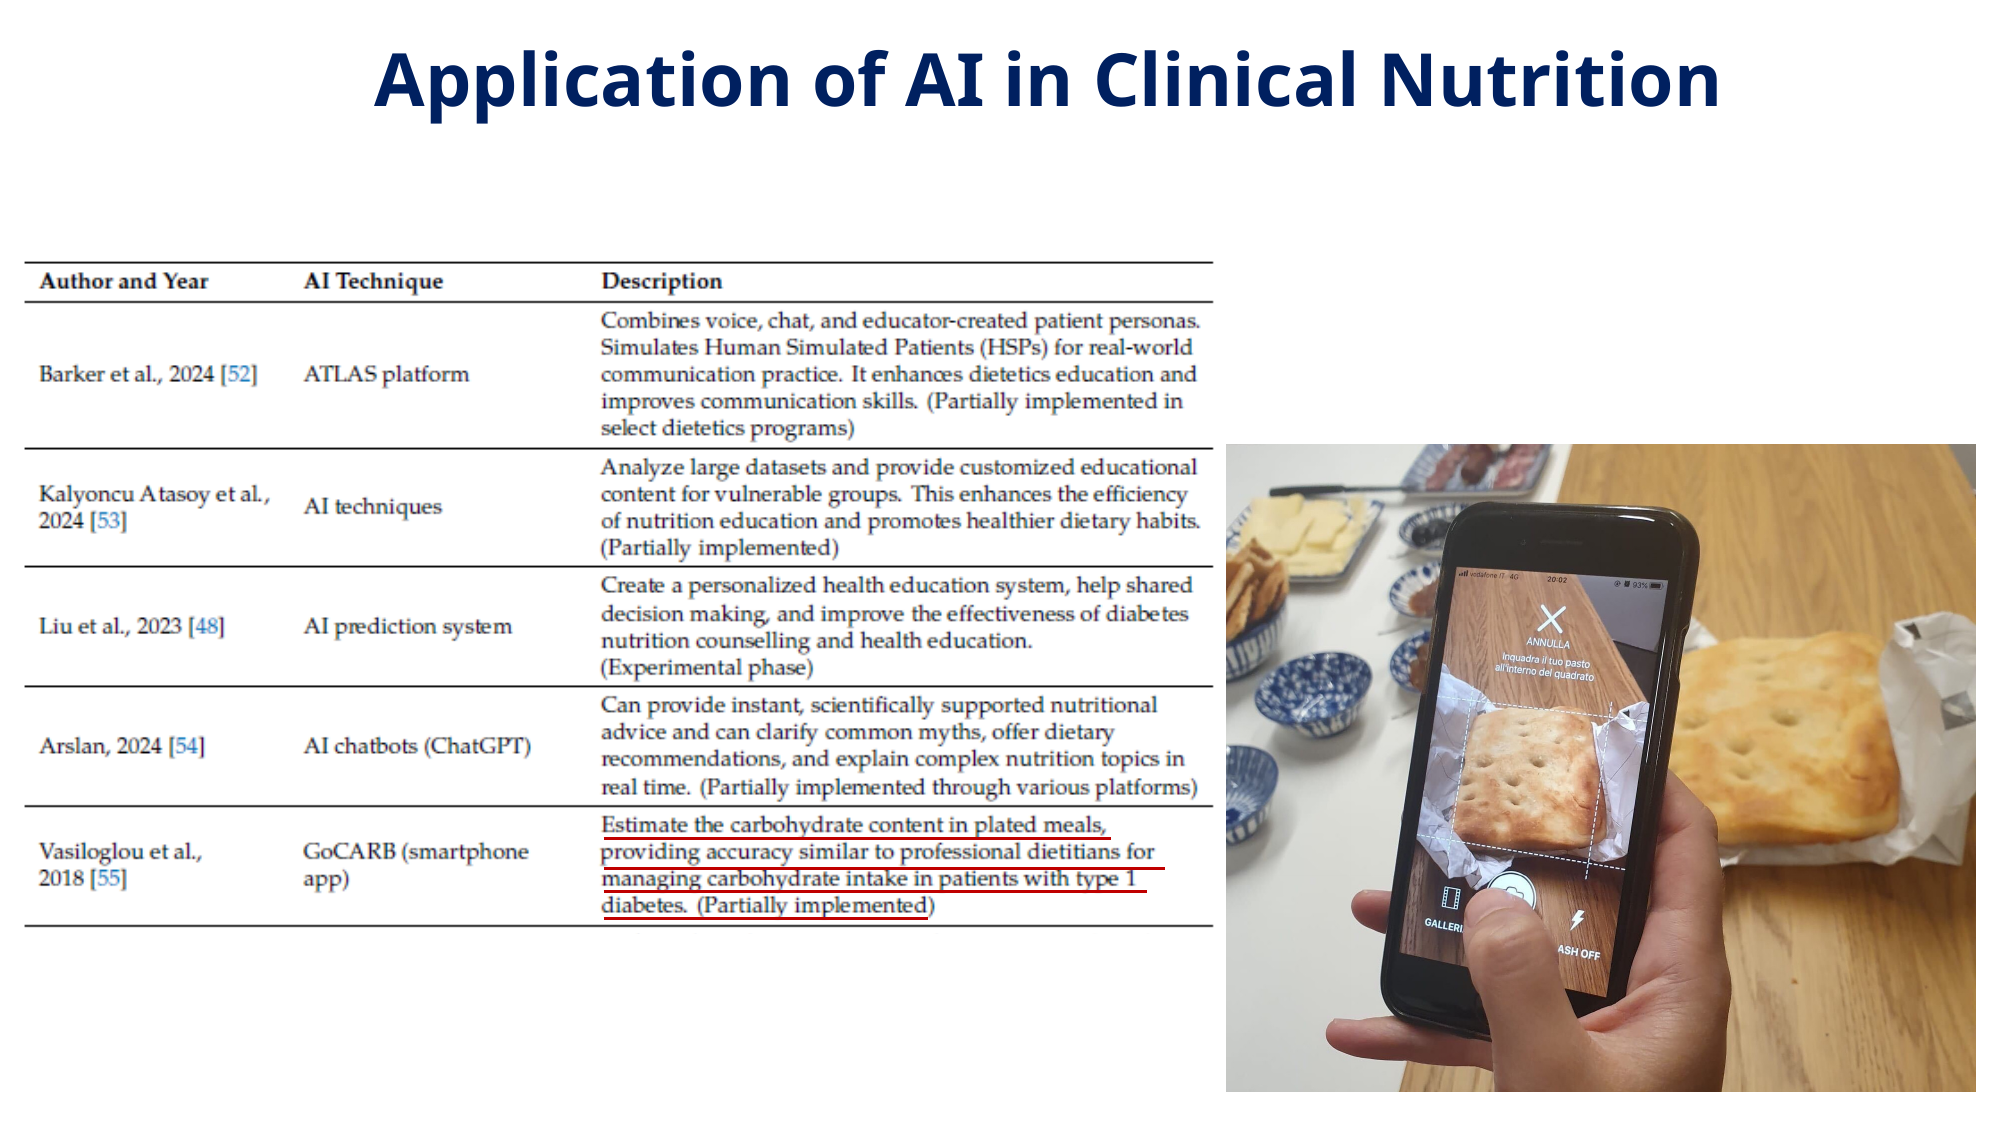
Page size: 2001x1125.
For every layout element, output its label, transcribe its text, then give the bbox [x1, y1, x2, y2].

title Application of AI in Clinical Nutrition [359, 33, 1749, 133]
picture [0, 244, 1977, 1092]
